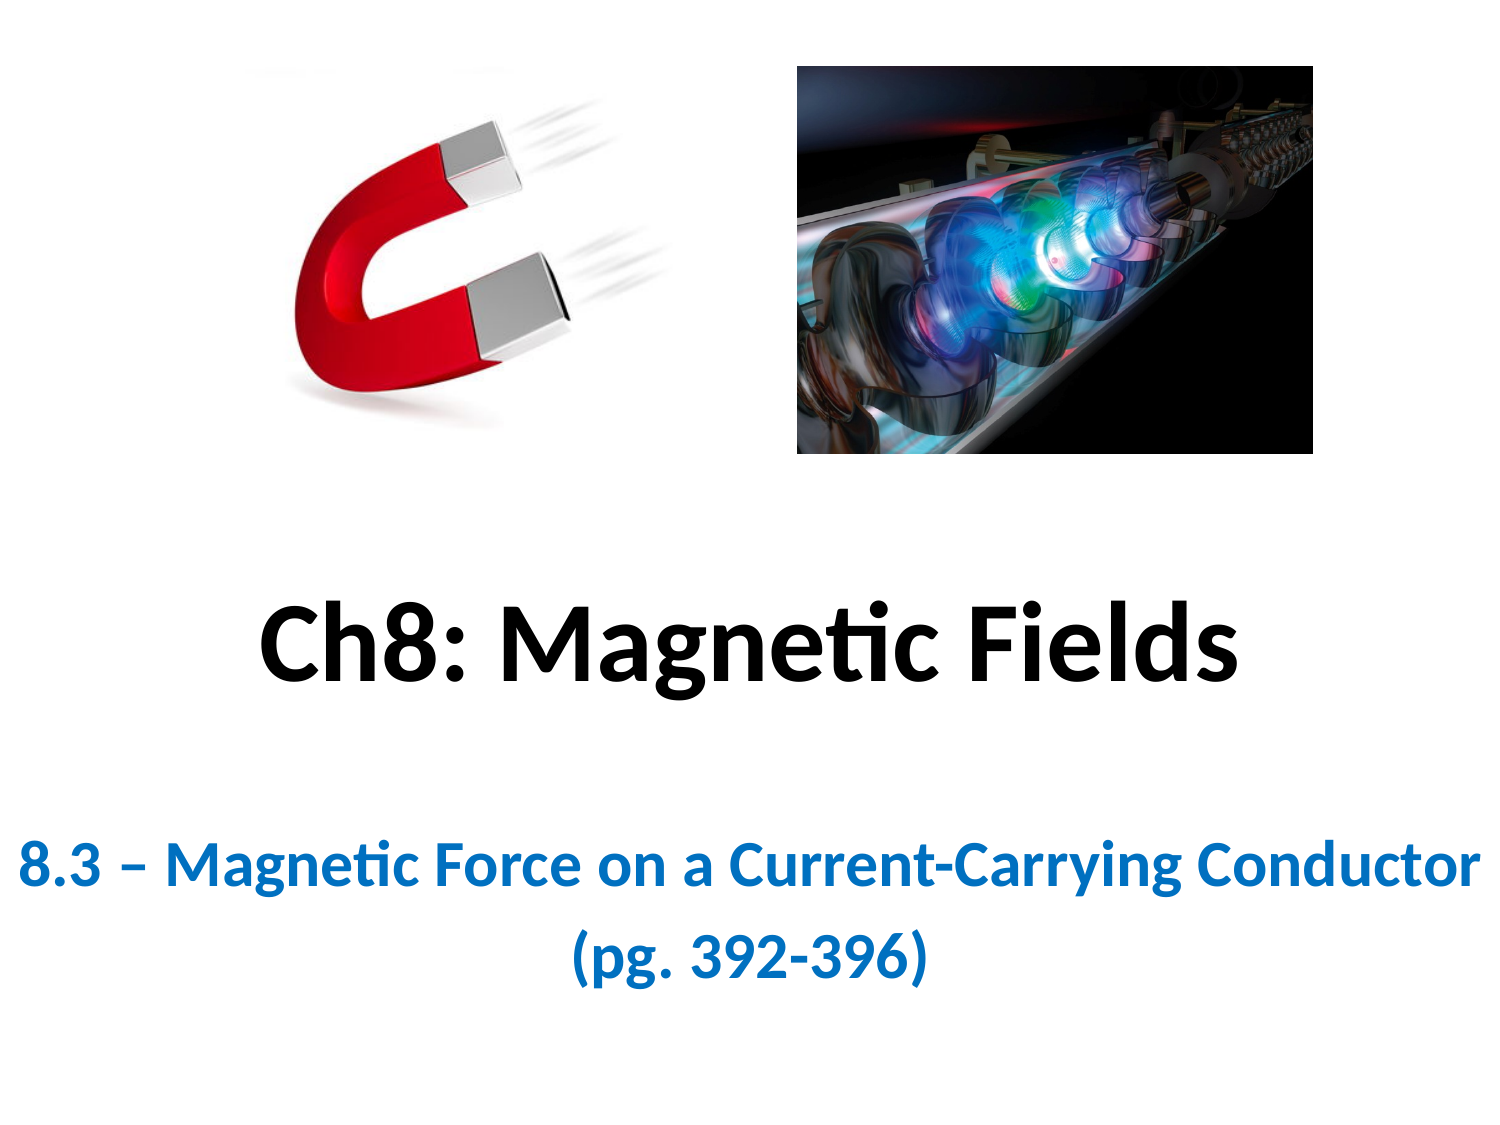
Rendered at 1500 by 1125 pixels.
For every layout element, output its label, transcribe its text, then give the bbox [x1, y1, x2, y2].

picture [796, 66, 1314, 454]
title Ch8: Magnetic Fields [0, 515, 1500, 720]
subtitle 8.3 – Magnetic Force on a Current-Carrying Conductor (pg. 392-396) [0, 720, 1500, 1009]
picture [206, 54, 727, 455]
